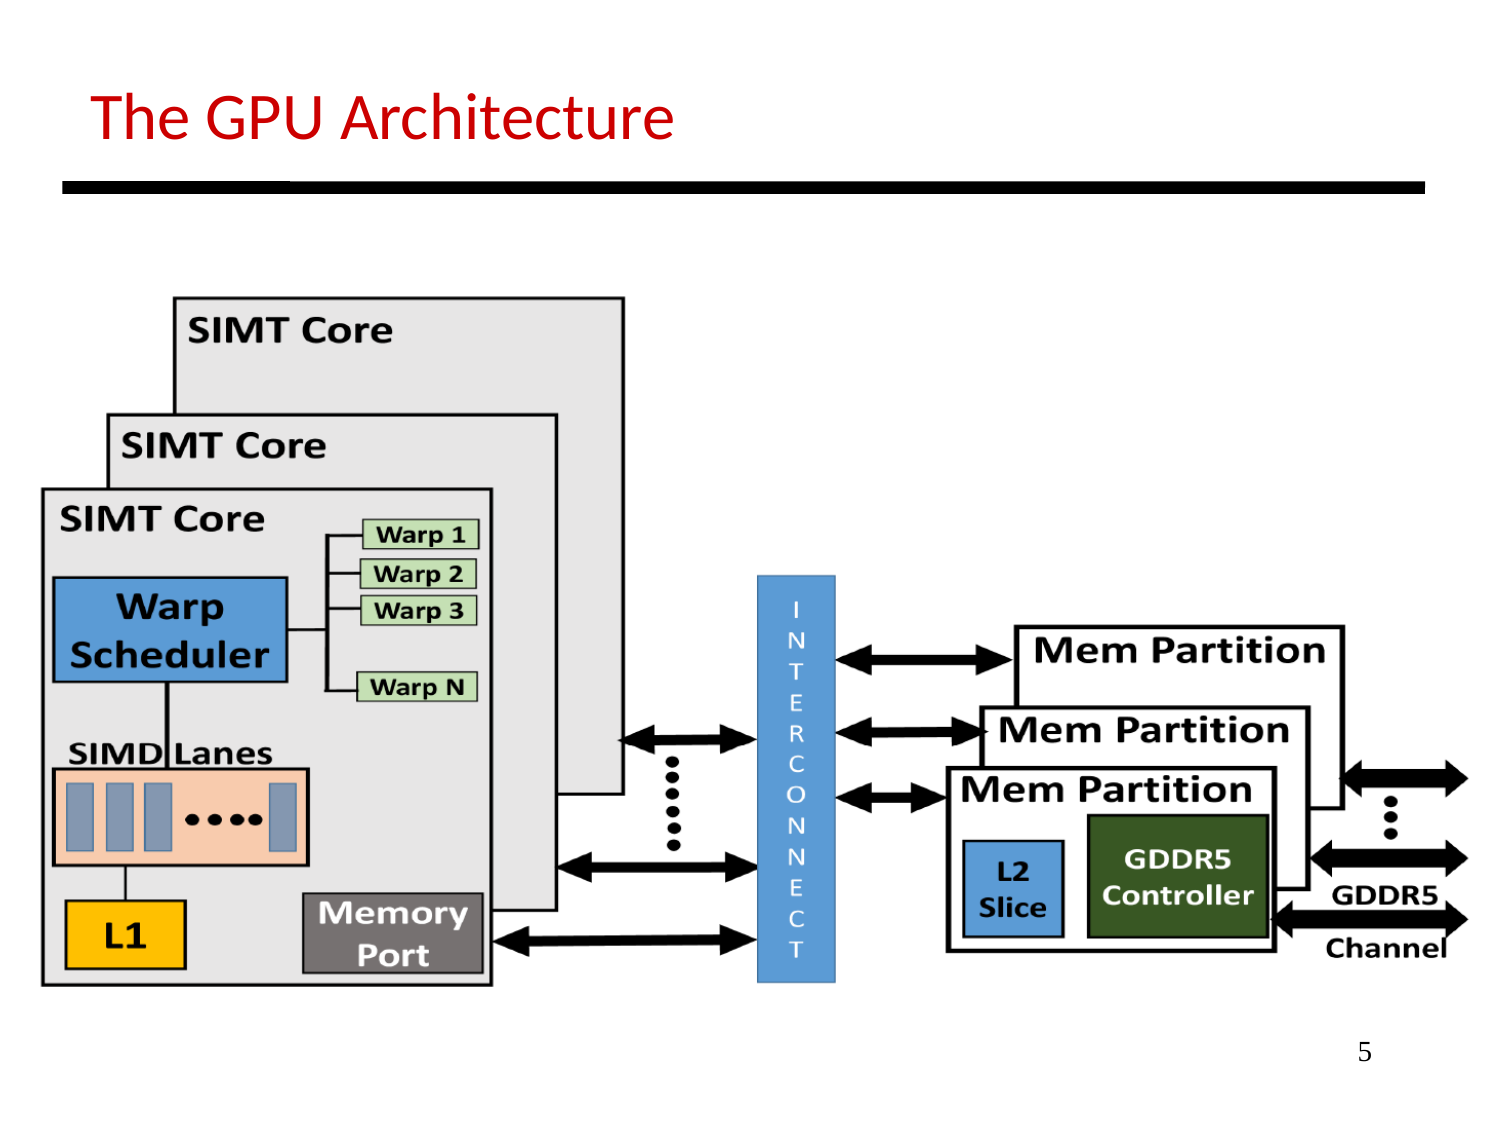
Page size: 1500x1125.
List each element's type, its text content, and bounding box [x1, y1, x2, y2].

slide_number 5 [1074, 1024, 1388, 1101]
text_box The GPU Architecture [75, 65, 691, 160]
picture [19, 283, 1494, 993]
